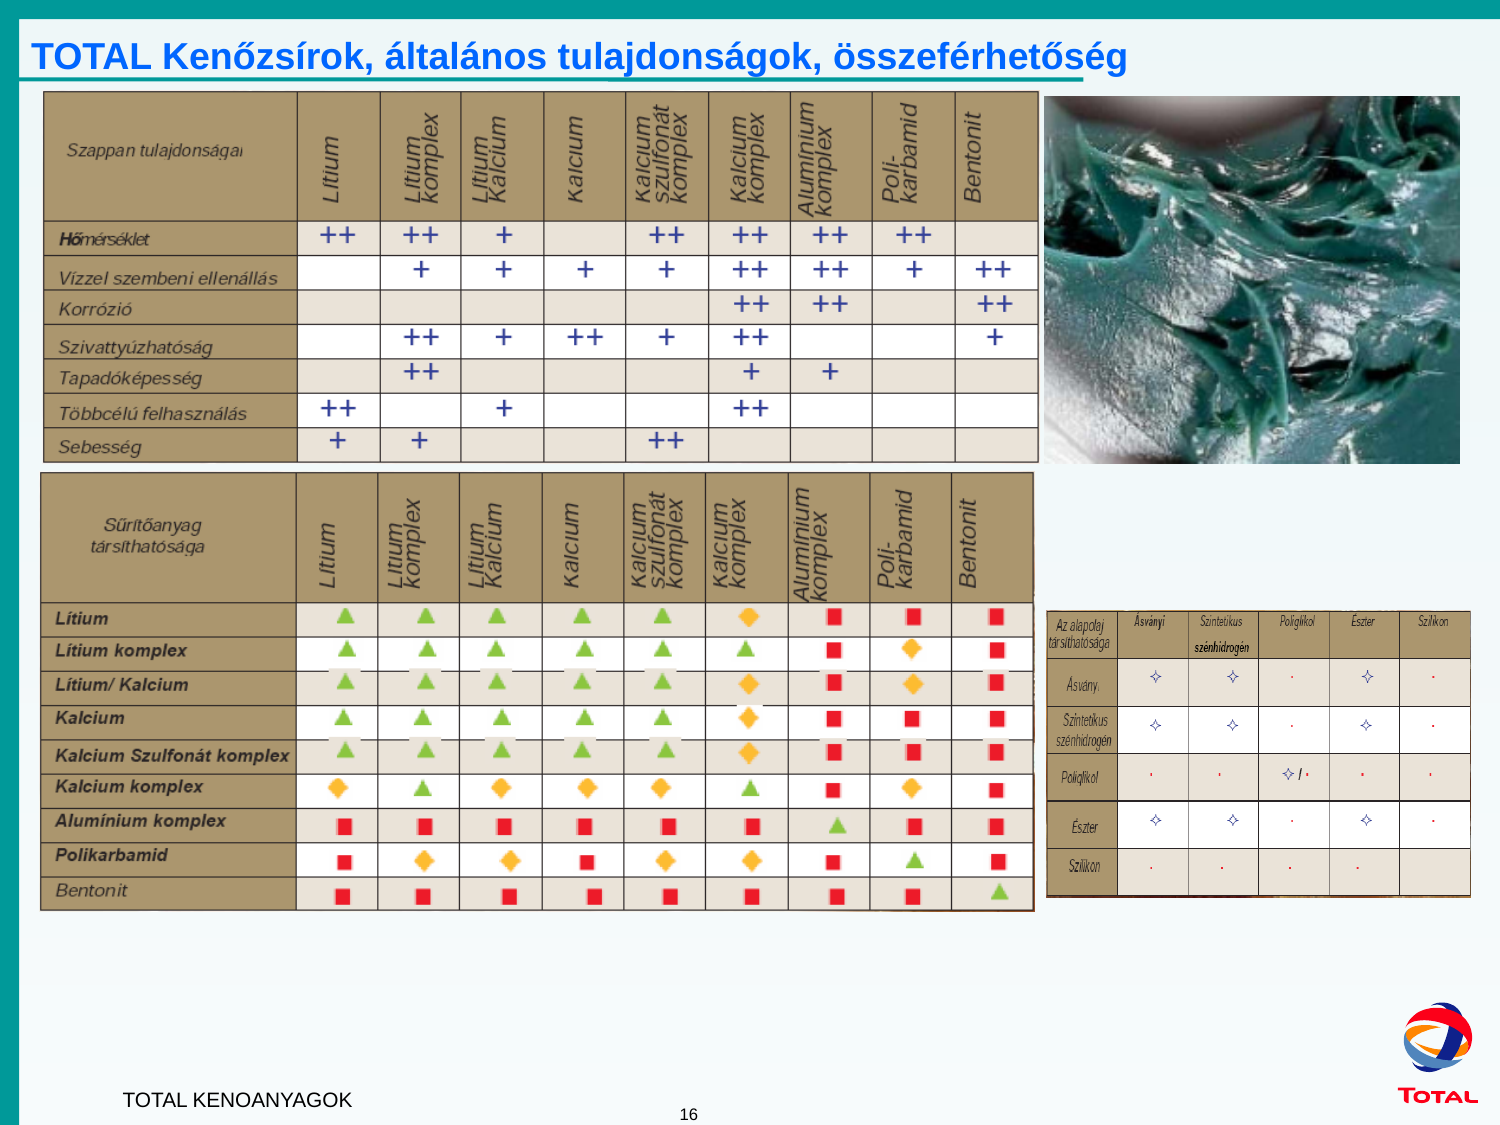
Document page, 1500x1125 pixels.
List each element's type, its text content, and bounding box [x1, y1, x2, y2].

text_box 16 [513, 1096, 864, 1125]
text_box TOTAL KENOANYAGOK [0, 1079, 475, 1125]
picture [41, 90, 1040, 464]
text_box TOTAL Kenőzsírok, általános tulajdonságok, összeférhetőség [16, 24, 1500, 90]
picture [1046, 610, 1471, 898]
picture [1043, 96, 1460, 464]
picture [39, 470, 1035, 912]
